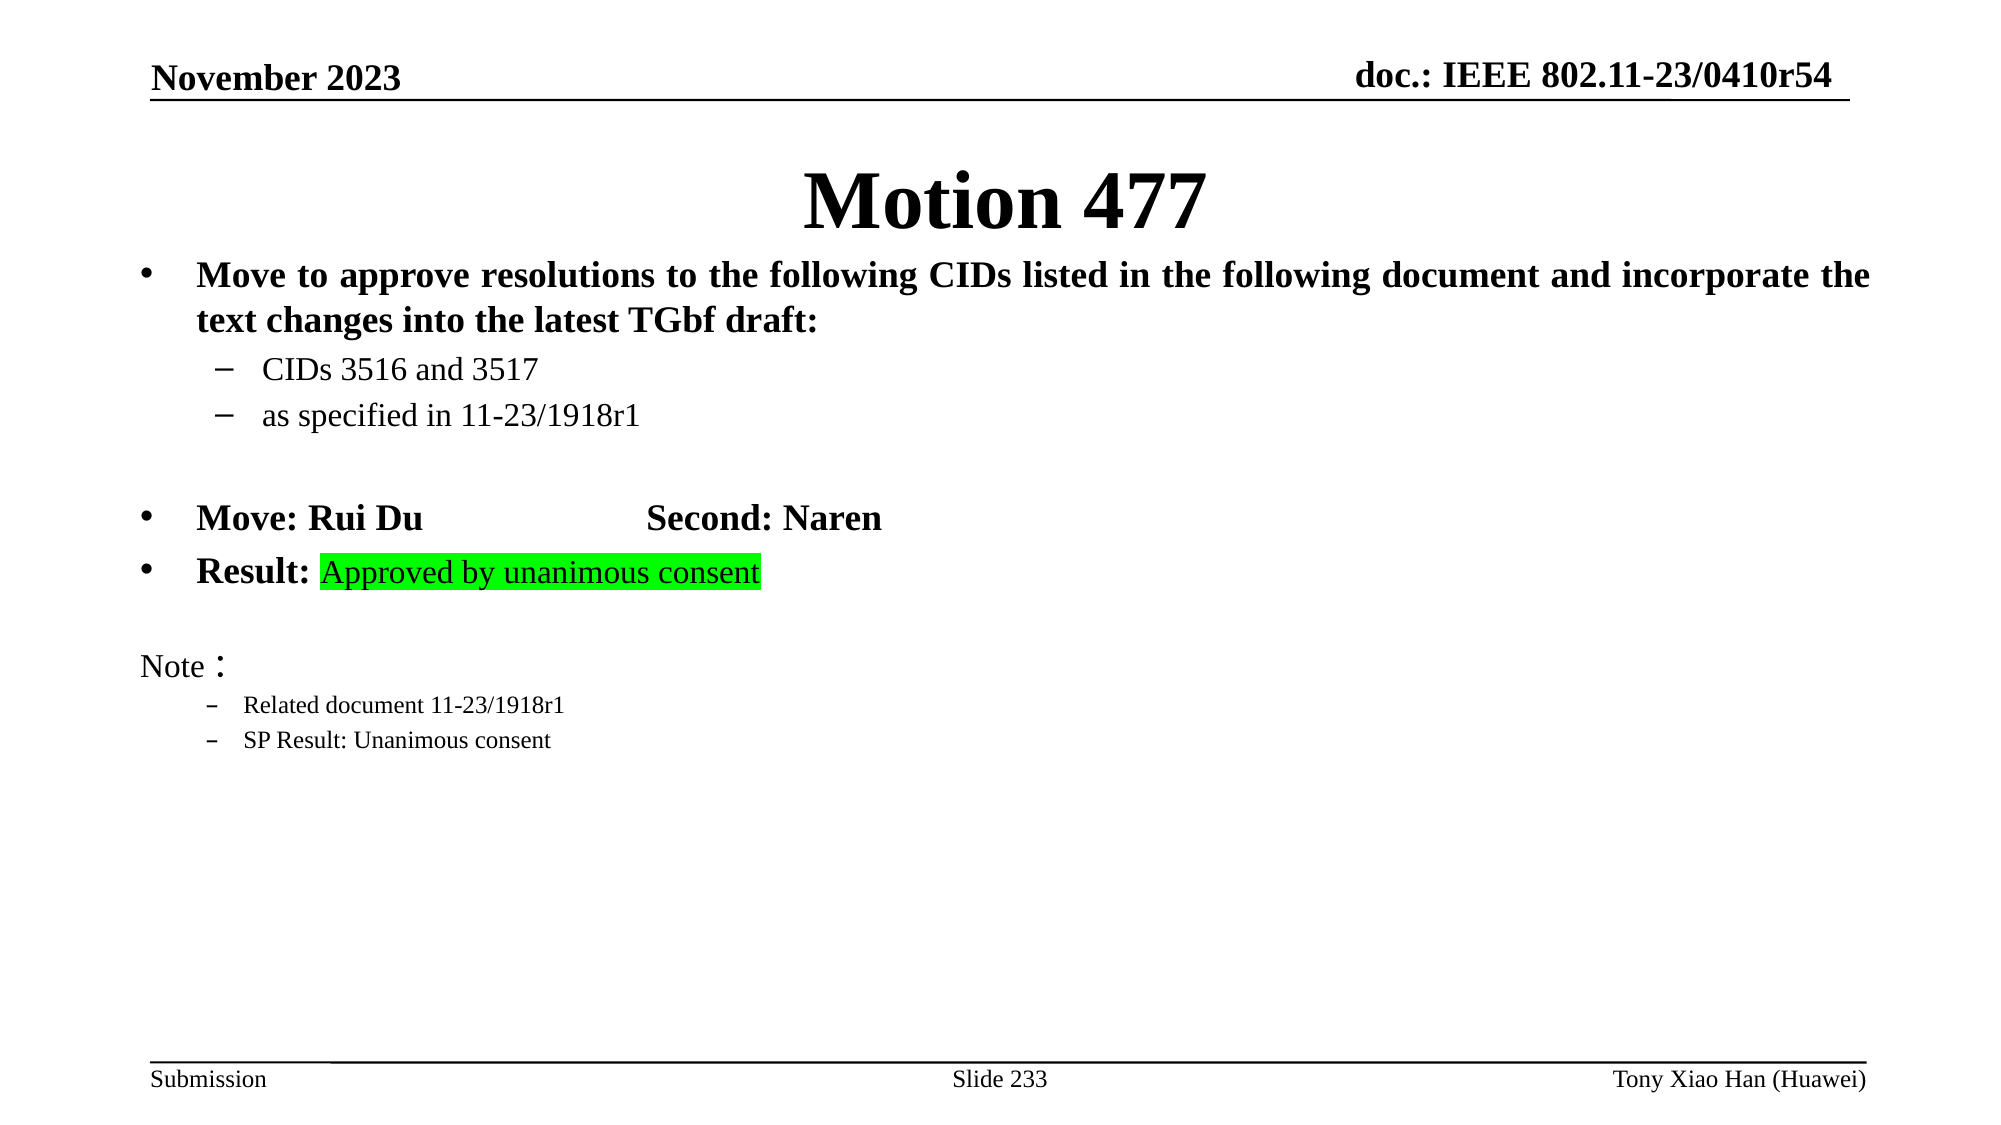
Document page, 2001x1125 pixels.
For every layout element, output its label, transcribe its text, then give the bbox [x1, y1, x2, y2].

text_box Move to approve resolutions to the following CIDs listed in the following document and incorporate the text changes into the latest TGbf draft: CIDs 3516 and 3517 as specified in 11-23/1918r1 Move: Rui Du Second: Naren Result: Approved by unanimous consent Note： Related document 11-23/1918r1 SP Result: Unanimous consent [125, 212, 1888, 988]
text_box Motion 477 [368, 137, 1644, 212]
